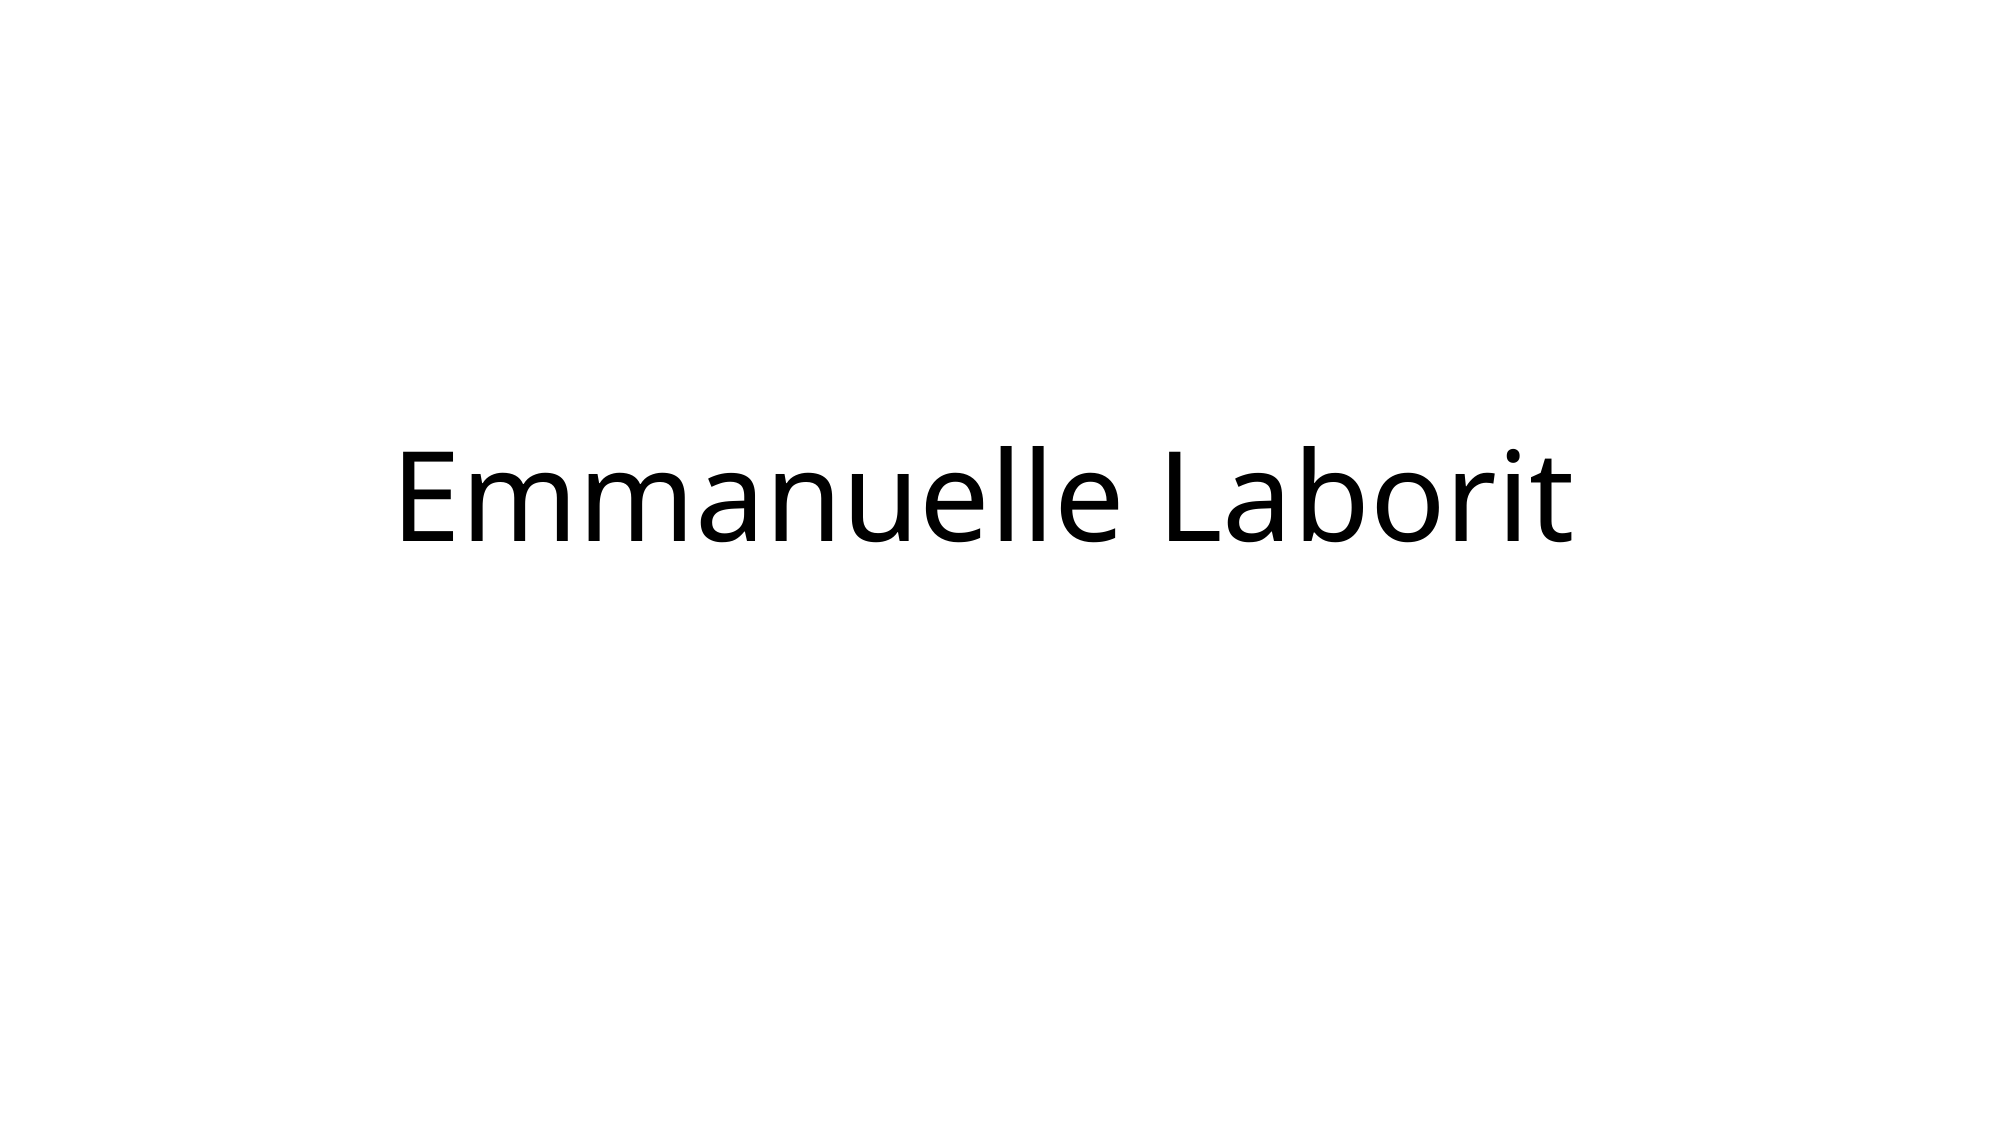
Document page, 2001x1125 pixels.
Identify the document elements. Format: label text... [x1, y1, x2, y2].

title Emmanuelle Laborit [249, 184, 1750, 576]
